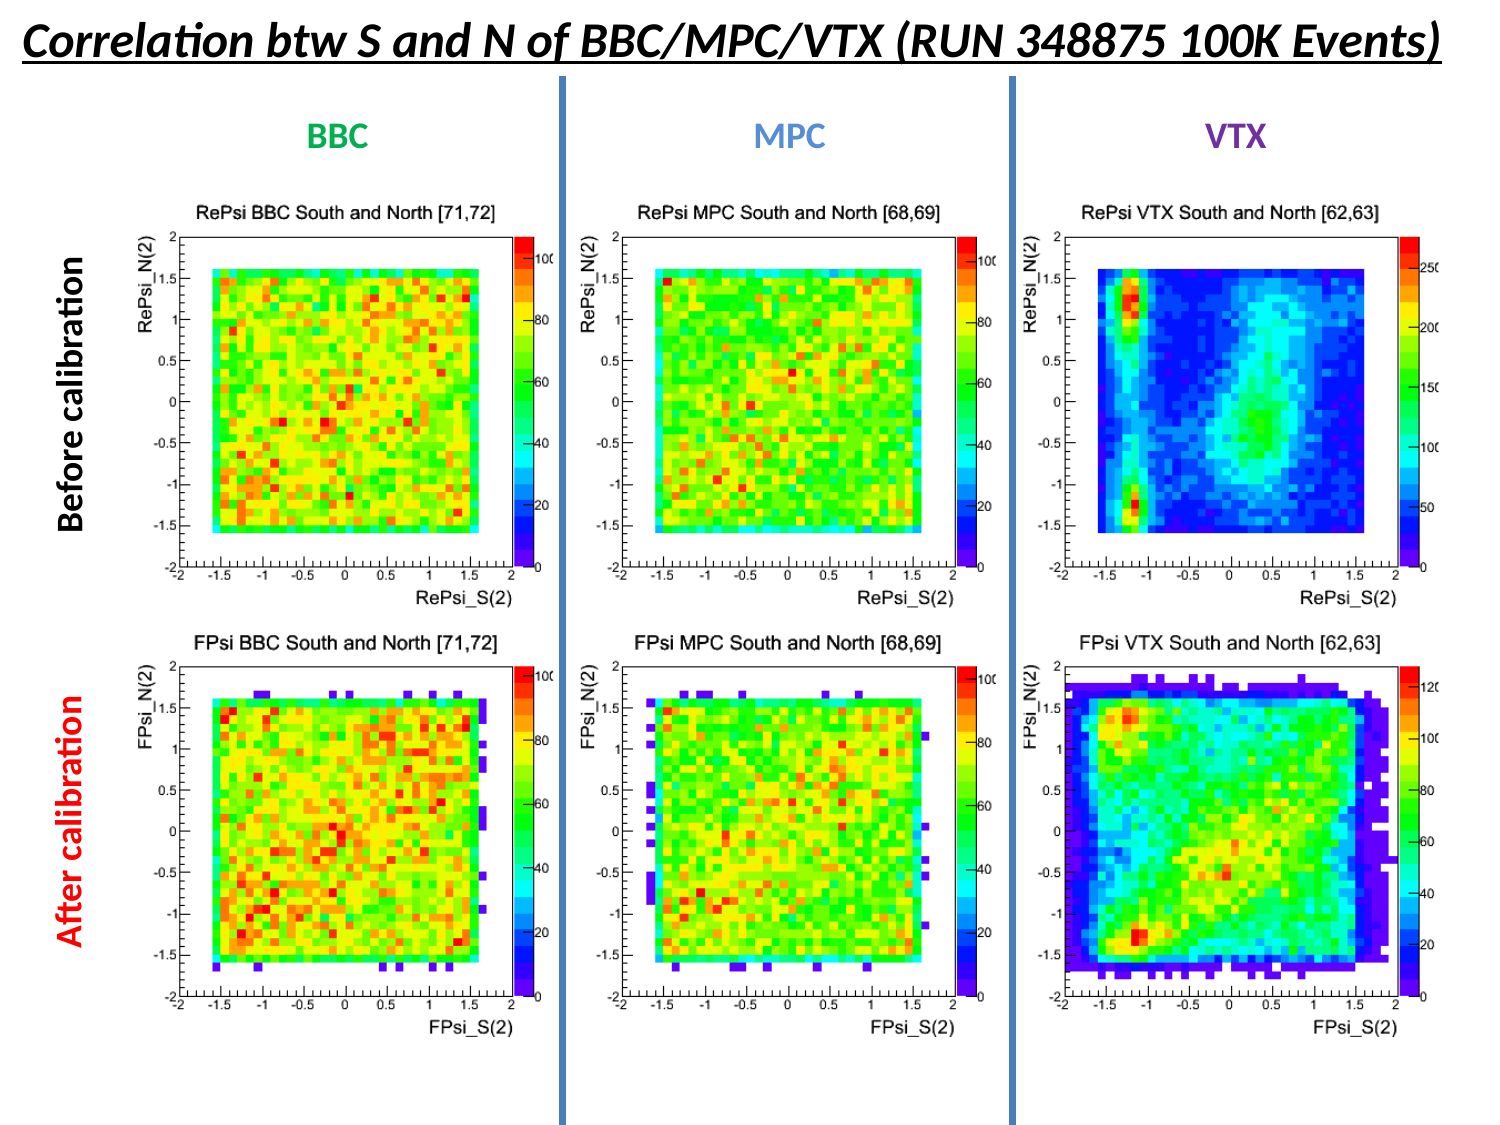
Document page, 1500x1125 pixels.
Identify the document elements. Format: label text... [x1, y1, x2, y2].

text_box VTX [1060, 103, 1411, 164]
text_box Correlation btw S and N of BBC/MPC/VTX (RUN 348875 100K Events) [7, 0, 1458, 75]
picture [1013, 187, 1454, 1047]
text_box BBC [162, 103, 513, 164]
picture [125, 187, 562, 1047]
text_box After calibration [36, 680, 97, 964]
picture [563, 187, 1012, 1047]
text_box Before calibration [37, 241, 98, 549]
text_box MPC [614, 104, 965, 164]
